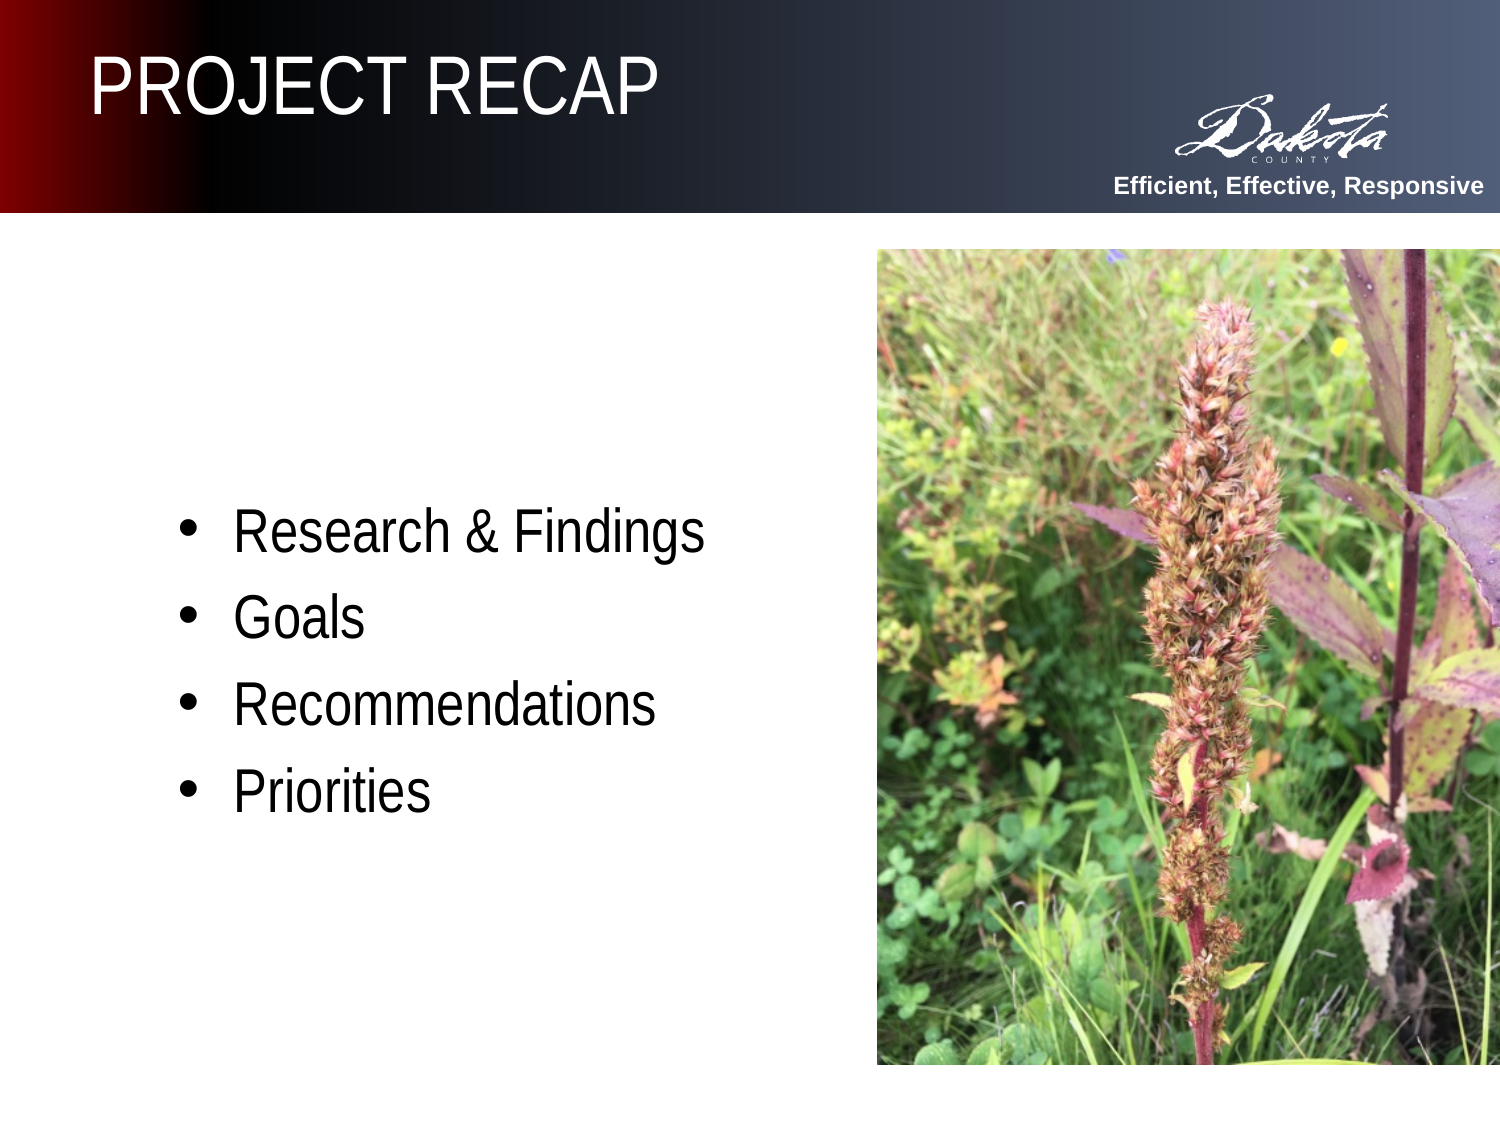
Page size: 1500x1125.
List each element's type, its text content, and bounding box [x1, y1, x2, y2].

picture [877, 249, 1500, 1066]
title PROJECT RECAP [75, 45, 1425, 200]
list Research & Findings Goals Recommendations Priorities [162, 482, 838, 833]
